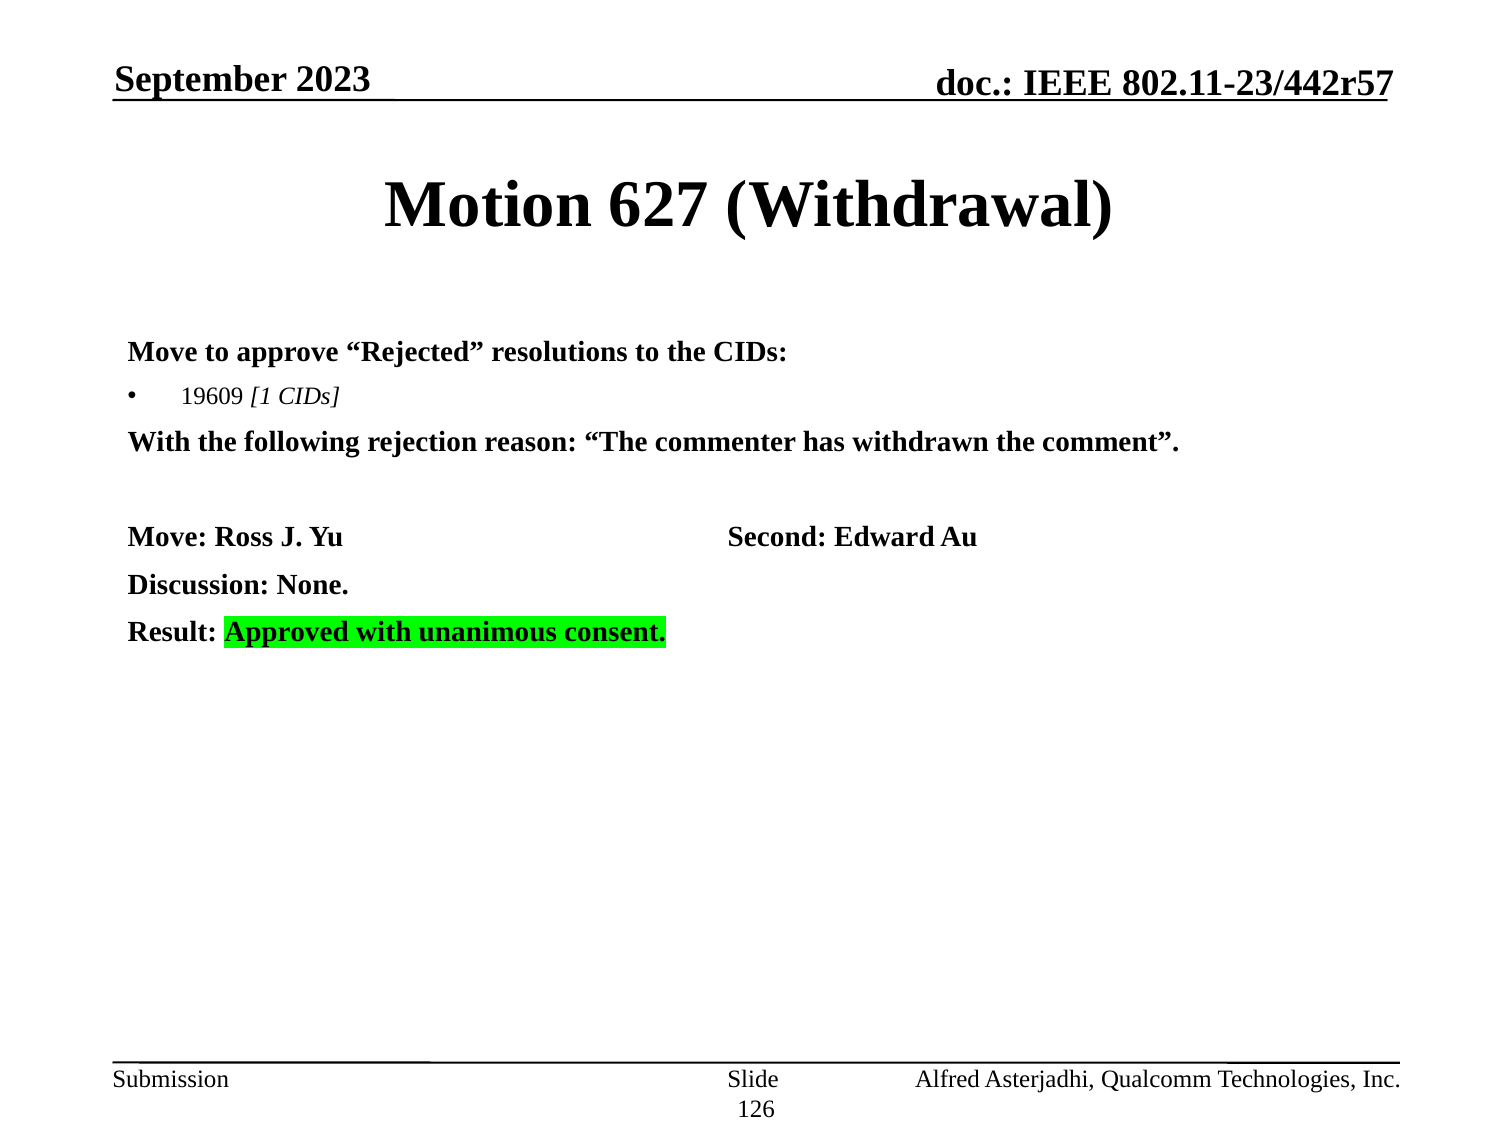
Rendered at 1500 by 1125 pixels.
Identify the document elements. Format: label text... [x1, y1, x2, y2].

list Move to approve “Rejected” resolutions to the CIDs: 19609 [1 CIDs] With the following rejection reason: “The commenter has withdrawn the comment”. Move: Ross J. Yu Second: Edward Au Discussion: None. Result: Approved with unanimous consent. [112, 324, 1388, 1063]
footer Alfred Asterjadhi, Qualcomm Technologies, Inc. [878, 1061, 1402, 1093]
title Motion 627 (Withdrawal) [112, 112, 1388, 288]
slide_number Slide 126 [712, 1061, 800, 1123]
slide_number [114, 54, 423, 100]
